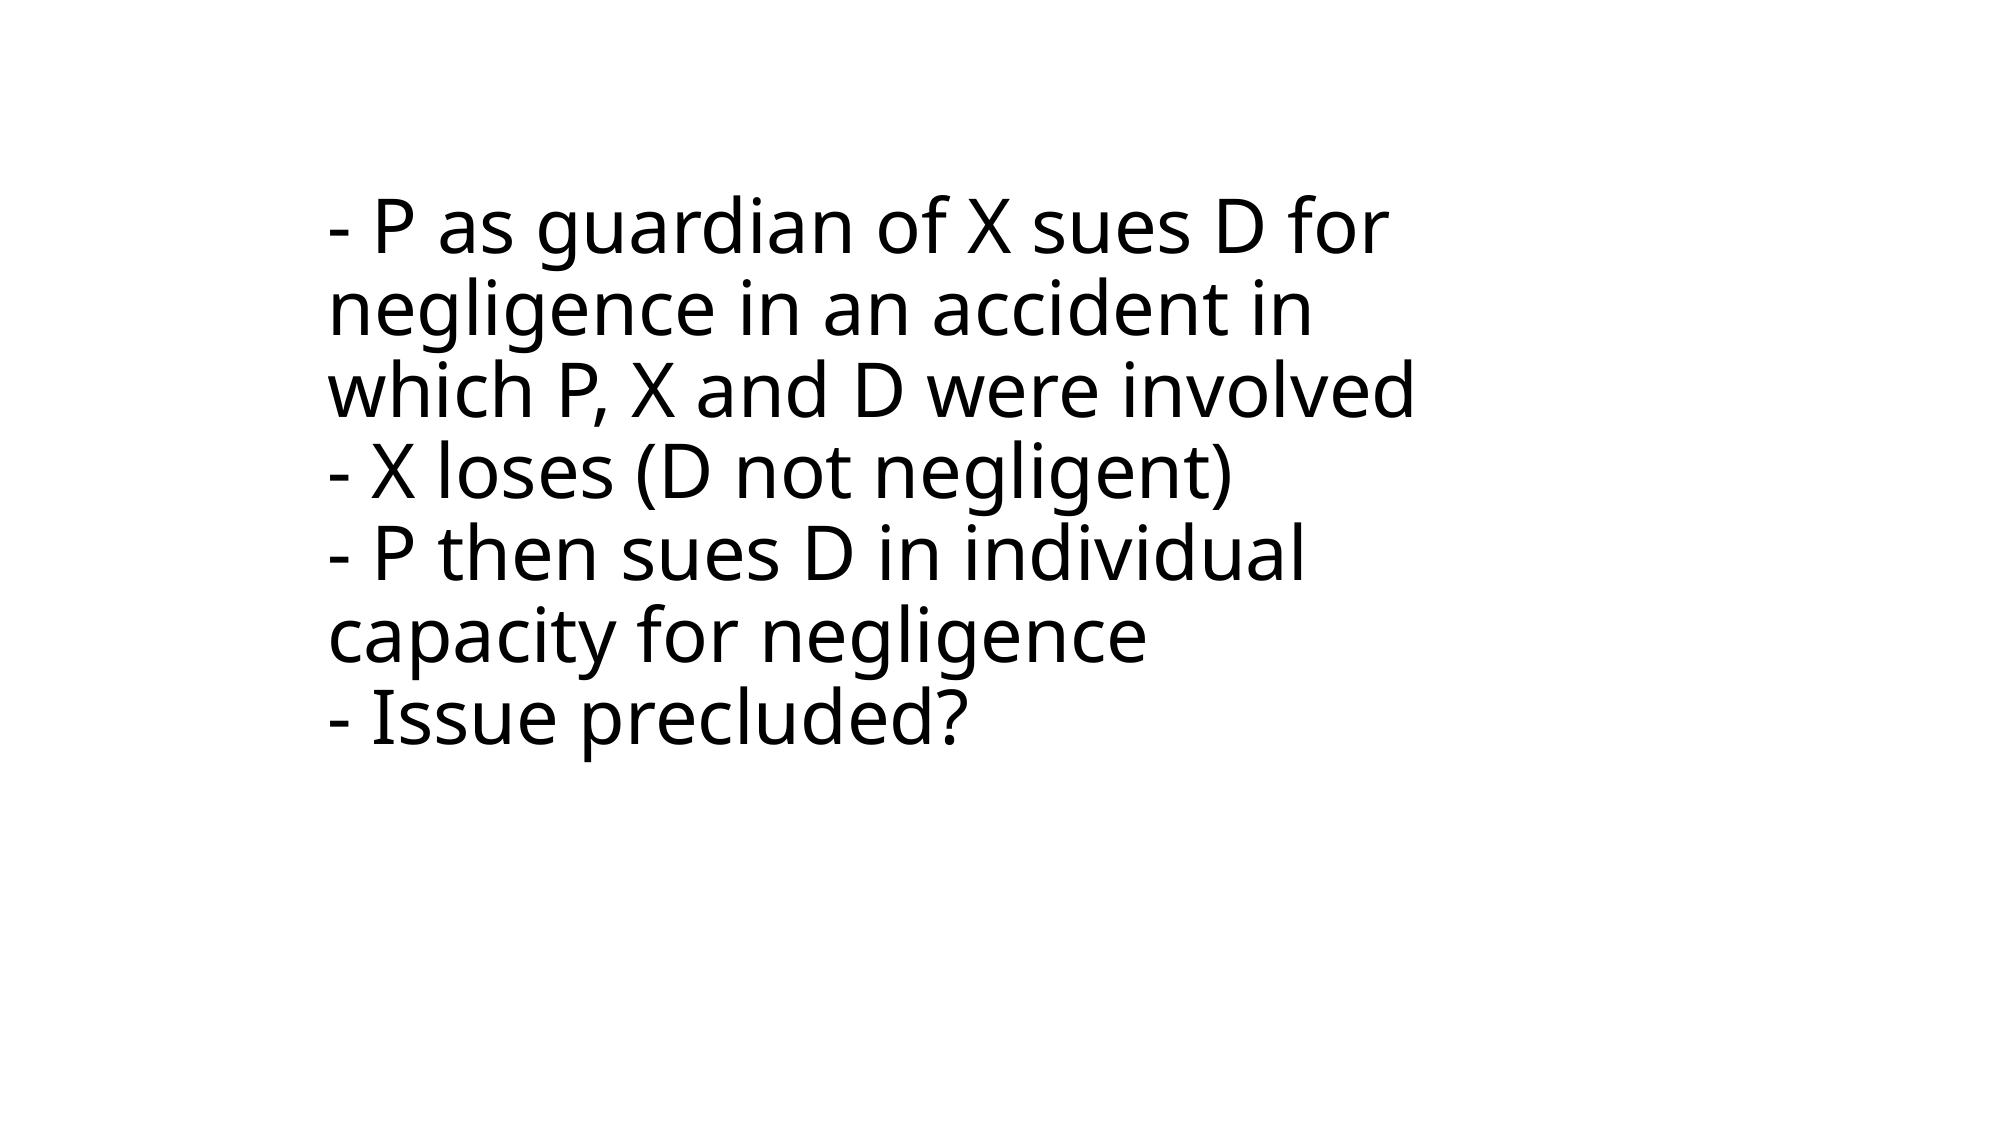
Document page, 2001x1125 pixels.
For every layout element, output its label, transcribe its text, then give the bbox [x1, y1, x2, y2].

title - P as guardian of X sues D for negligence in an accident in which P, X and D were involved - X loses (D not negligent) - P then sues D in individual capacity for negligence - Issue precluded? [312, 174, 1507, 947]
